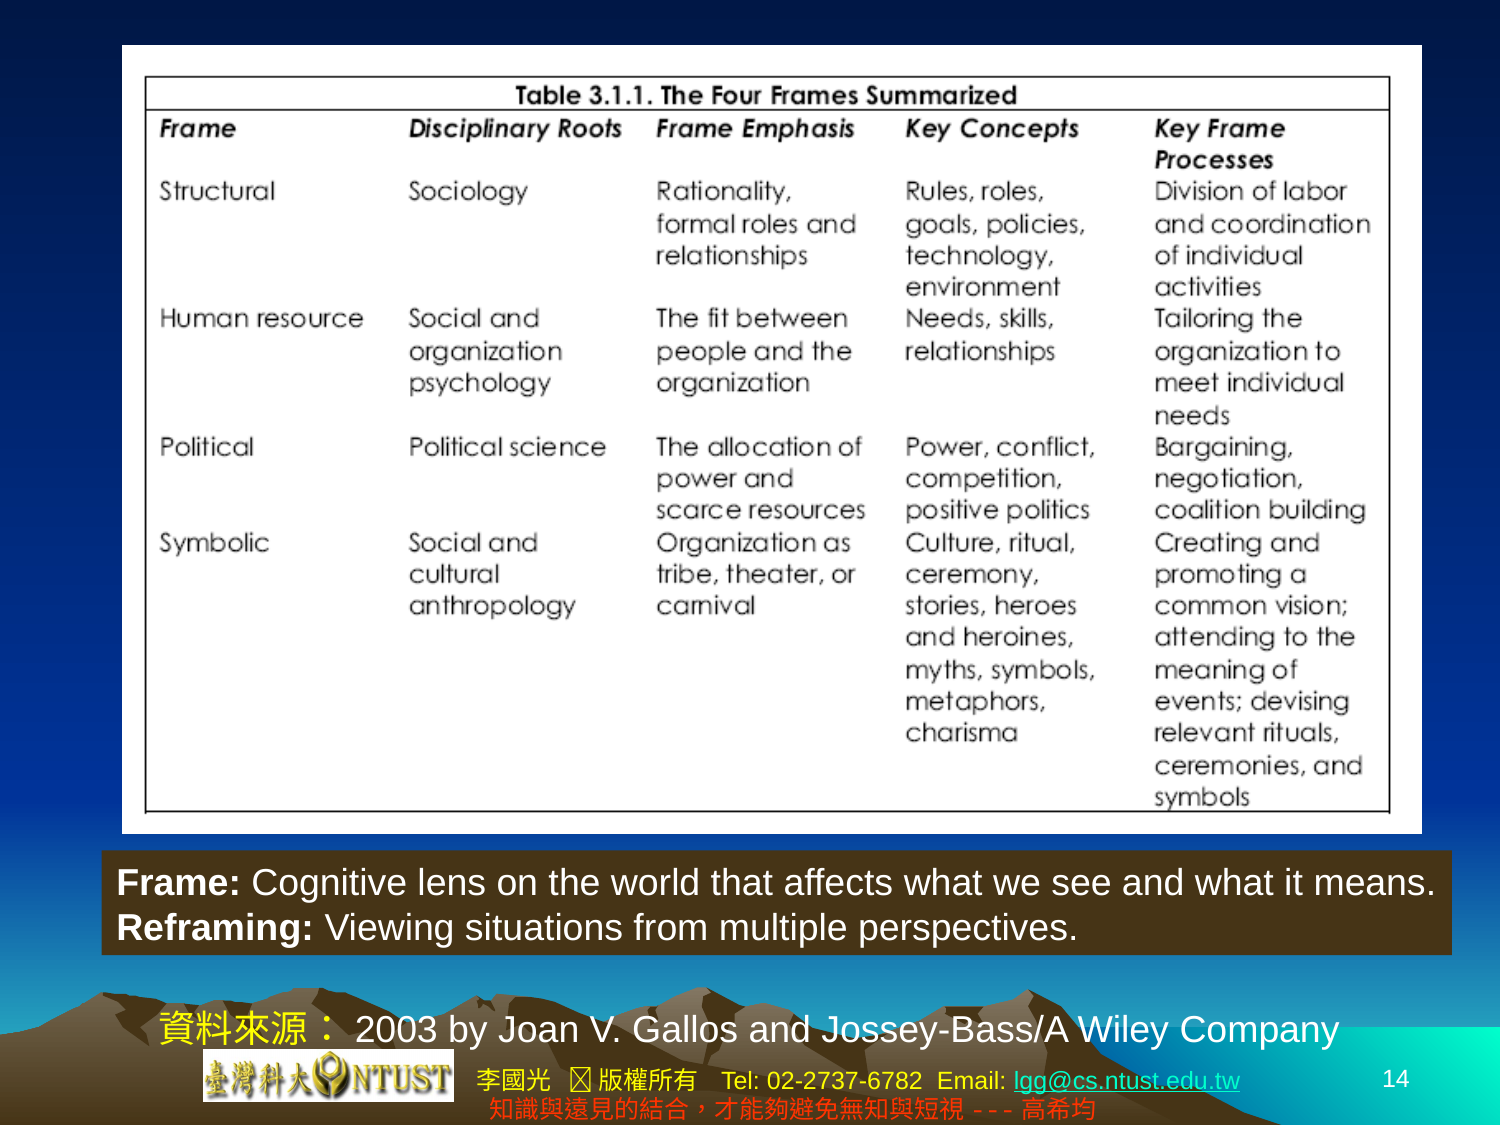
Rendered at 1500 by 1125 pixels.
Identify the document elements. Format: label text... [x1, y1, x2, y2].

picture [203, 1058, 454, 1102]
text_box 資料來源：2003 by Joan V. Gallos and Jossey-Bass/A Wiley Company [143, 998, 1366, 1058]
text_box Frame: Cognitive lens on the world that affects what we see and what it means. Reframing: Viewing situations from multiple perspectives. [101, 850, 1452, 956]
slide_number 14 [1074, 1024, 1426, 1101]
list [122, 45, 1423, 834]
